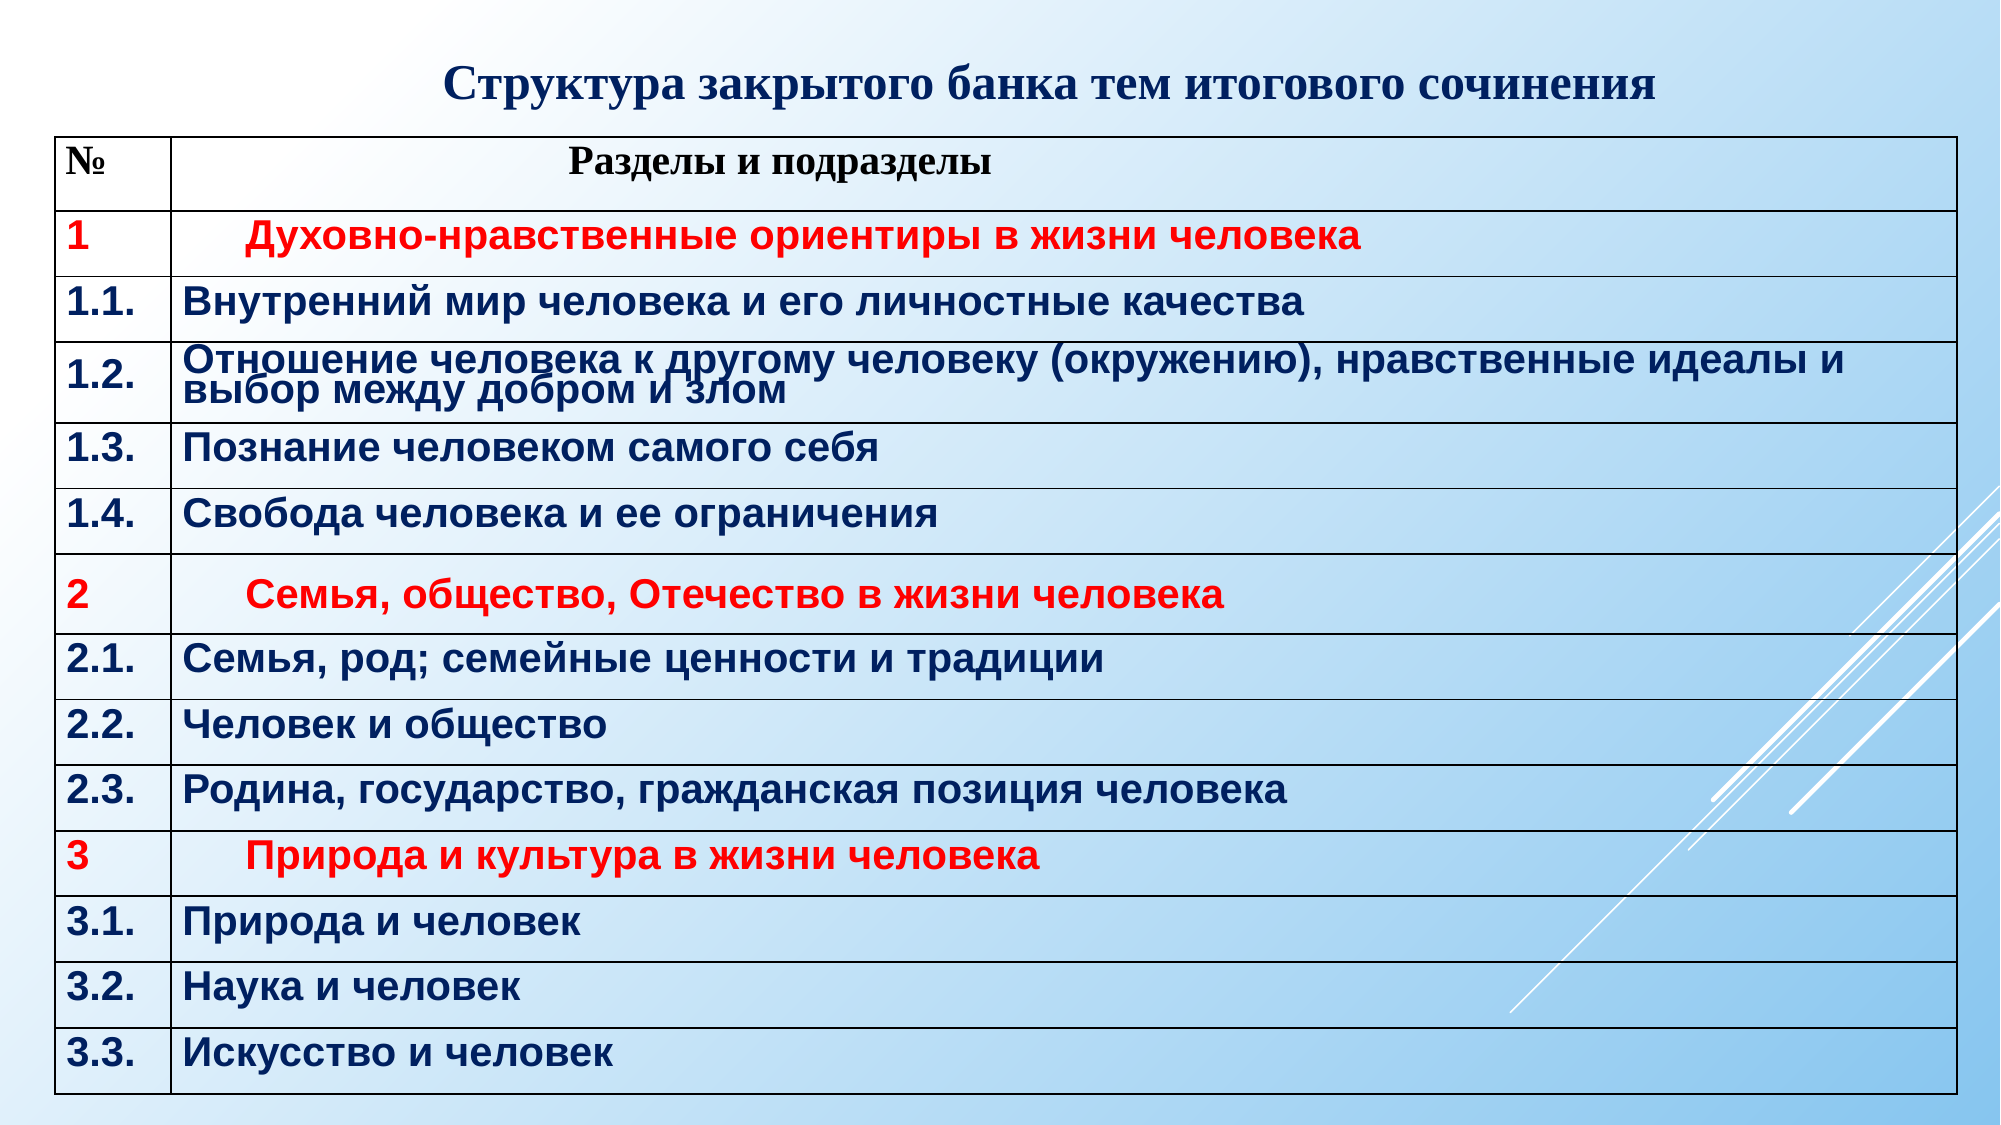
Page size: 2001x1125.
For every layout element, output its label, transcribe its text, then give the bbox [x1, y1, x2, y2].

table_cell 1.3. [56, 424, 170, 488]
table_cell 1 [56, 212, 170, 276]
table_cell 1.4. [56, 489, 170, 553]
table_cell Семья, общество, Отечество в жизни человека [172, 555, 1956, 633]
table_cell Природа и культура в жизни человека [172, 832, 1956, 895]
table_cell 2.1. [56, 635, 170, 699]
table_cell 2.3. [56, 766, 170, 830]
table_cell Наука и человек [172, 963, 1956, 1027]
table_header Разделы и подразделы [172, 138, 1956, 210]
table_cell Родина, государство, гражданская позиция человека [172, 766, 1956, 830]
table_cell Свобода человека и ее ограничения [172, 489, 1956, 553]
table_cell Семья, род; семейные ценности и традиции [172, 635, 1956, 699]
table_cell 3.2. [56, 963, 170, 1027]
table_cell Отношение человека к другому человеку (окружению), нравственные идеалы и выбор между добром и злом [172, 343, 1956, 422]
table_cell 3.1. [56, 897, 170, 961]
table_cell 3.3. [56, 1029, 170, 1093]
table_cell 2 [56, 555, 170, 633]
table_cell 1.2. [56, 343, 170, 422]
table_header № [56, 138, 170, 210]
table_cell Познание человеком самого себя [172, 424, 1956, 488]
table_cell Внутренний мир человека и его личностные качества [172, 277, 1956, 341]
text_box Структура закрытого банка тем итогового сочинения [427, 42, 1672, 118]
table_cell Духовно-нравственные ориентиры в жизни человека [172, 212, 1956, 276]
table_cell Человек и общество [172, 700, 1956, 764]
table_cell 3 [56, 832, 170, 895]
table_cell 1.1. [56, 277, 170, 341]
table_cell Искусство и человек [172, 1029, 1956, 1093]
table_cell Природа и человек [172, 897, 1956, 961]
table_cell 2.2. [56, 700, 170, 764]
